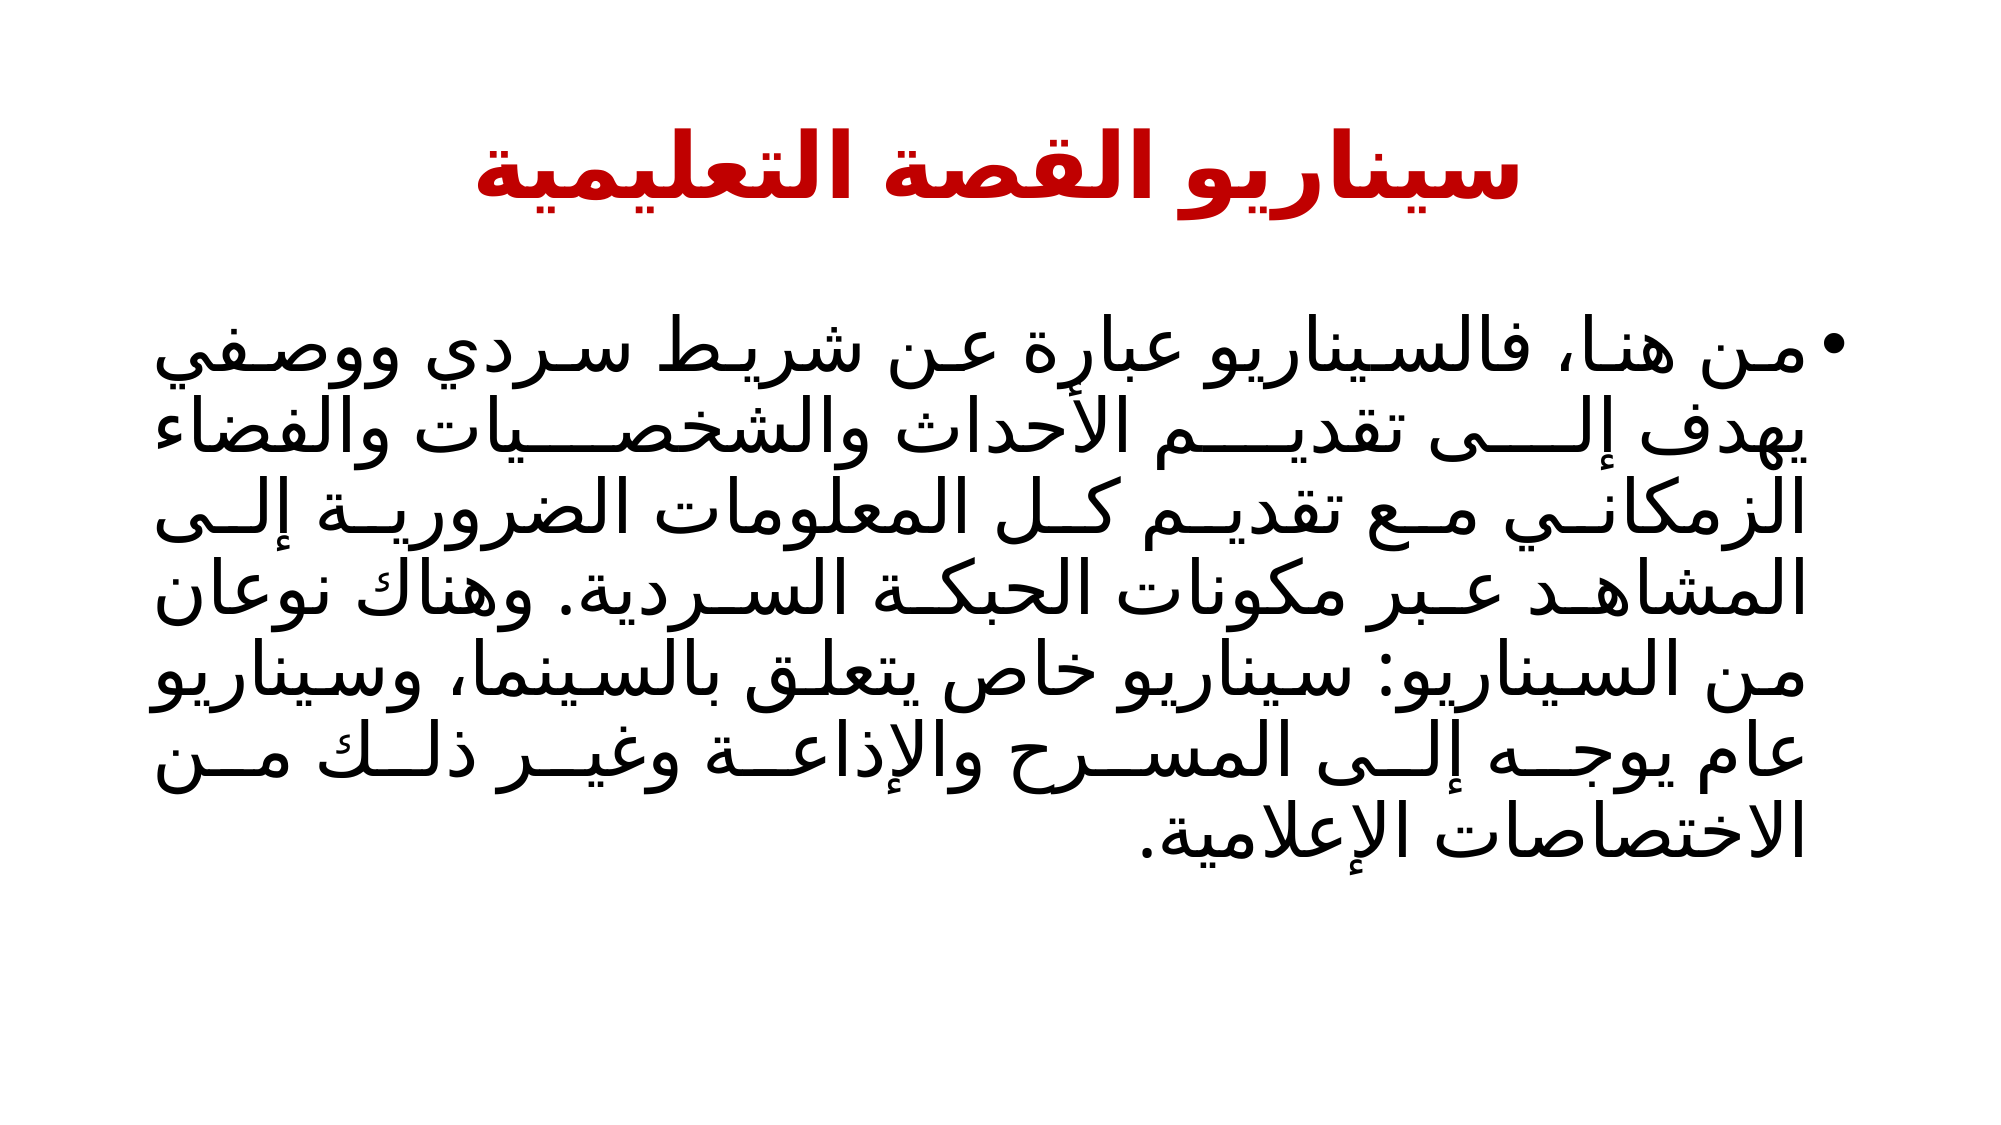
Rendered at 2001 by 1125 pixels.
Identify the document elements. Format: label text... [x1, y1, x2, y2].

list من هنا، فالسيناريو عبارة عن شريط سردي ووصفي يهدف إلى تقديم الأحداث والشخصيات والفضاء الزمكاني مع تقديم كل المعلومات الضرورية إلى المشاهد عبر مكونات الحبكة السردية. وهناك نوعان من السيناريو: سيناريو خاص يتعلق بالسينما، وسيناريو عام يوجه إلى المسرح والإذاعة وغير ذلك من الاختصاصات الإعلامية. [137, 299, 1863, 1014]
title سيناريو القصة التعليمية [137, 59, 1863, 278]
